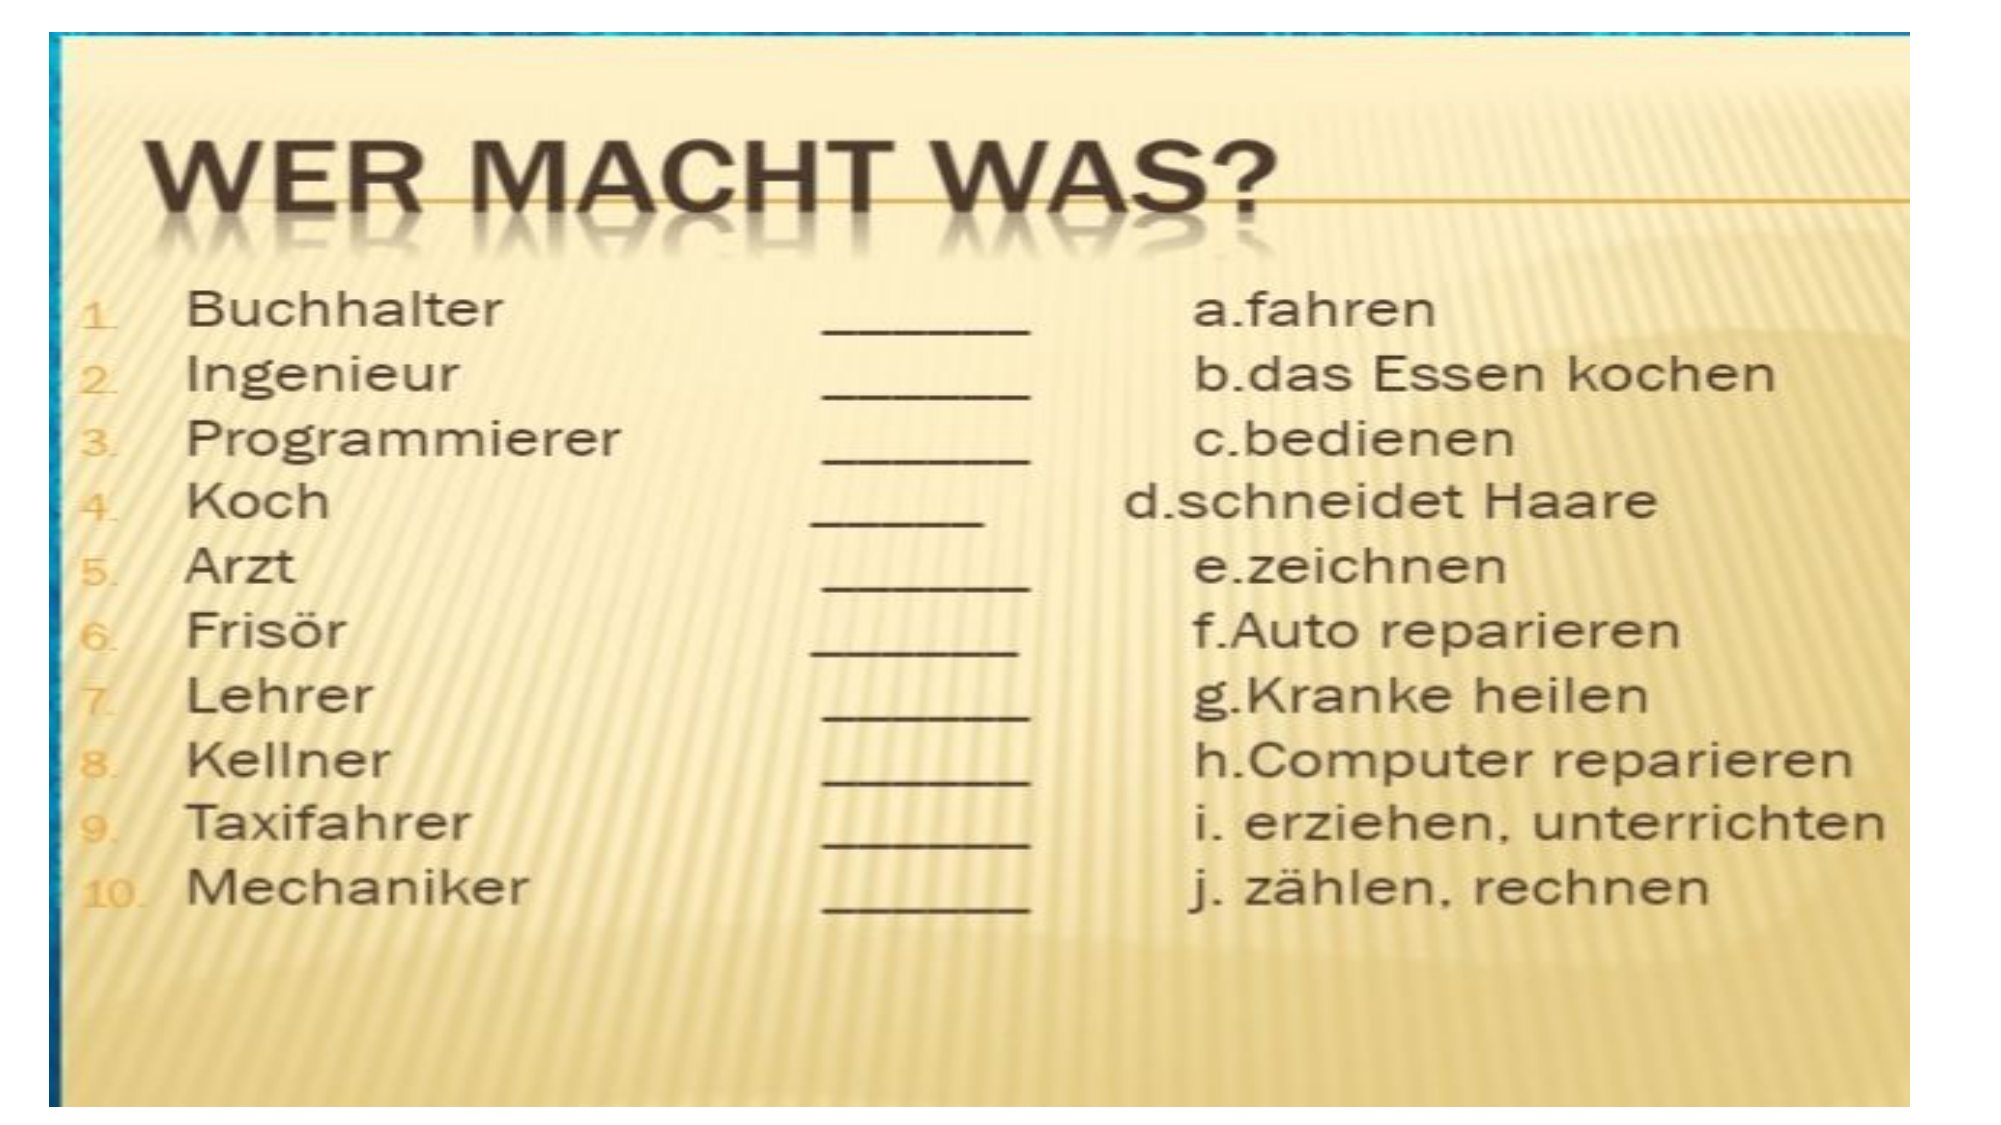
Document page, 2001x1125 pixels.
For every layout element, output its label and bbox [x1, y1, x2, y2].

list [49, 32, 1910, 1107]
